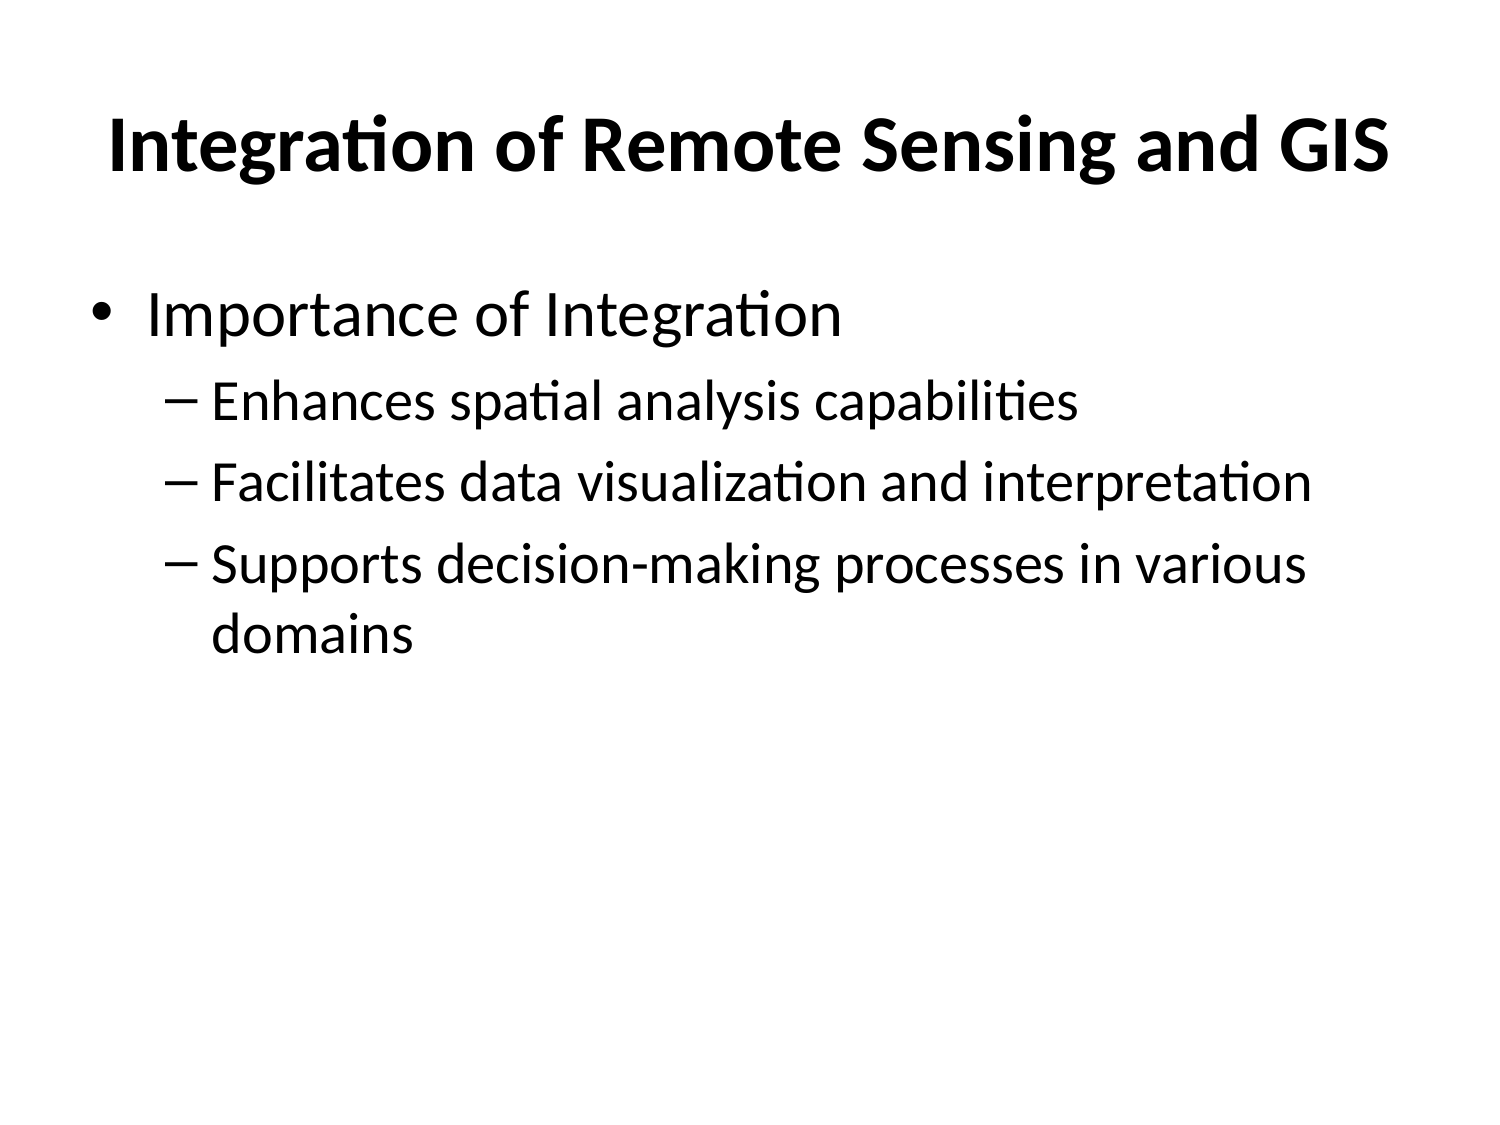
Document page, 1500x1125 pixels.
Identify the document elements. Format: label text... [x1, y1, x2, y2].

title Integration of Remote Sensing and GIS [75, 45, 1425, 233]
list Importance of Integration Enhances spatial analysis capabilities Facilitates data visualization and interpretation Supports decision-making processes in various domains [75, 262, 1425, 1005]
